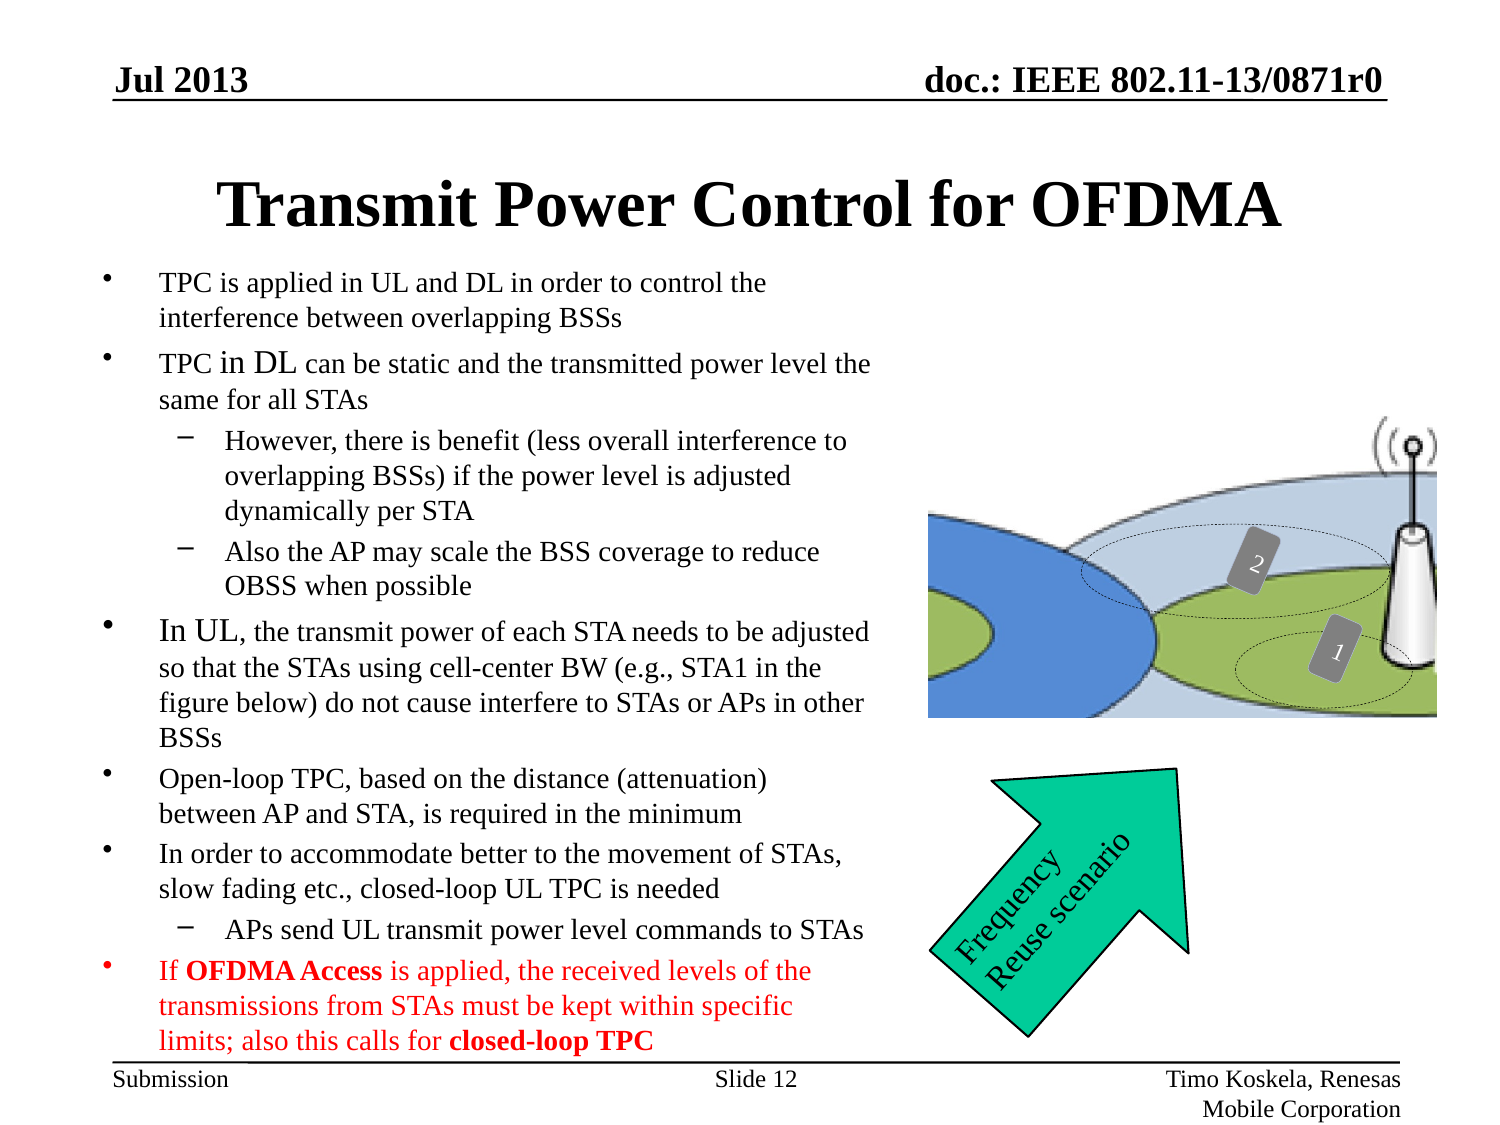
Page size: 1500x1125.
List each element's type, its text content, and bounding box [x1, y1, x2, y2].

title Transmit Power Control for OFDMA [112, 112, 1388, 288]
slide_number Slide 12 [712, 1062, 800, 1093]
text_box Frequency Reuse scenario [929, 768, 1189, 1037]
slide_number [114, 54, 413, 100]
list TPC is applied in UL and DL in order to control the interference between overlapping BSSs TPC in DL can be static and the transmitted power level the same for all STAs However, there is benefit (less overall interference to overlapping BSSs) if the power level is adjusted dynamically per STA Also the AP may scale the BSS coverage to reduce OBSS when possible In UL, the transmit power of each STA needs to be adjusted so that the STAs using cell-center BW (e.g., STA1 in the figure below) do not cause interfere to STAs or APs in other BSSs Open-loop TPC, based on the distance (attenuation) between AP and STA, is required in the minimum In order to accommodate better to the movement of STAs, slow fading etc., closed-loop UL TPC is needed APs send UL transmit power level commands to STAs If OFDMA Access is applied, the received levels of the transmissions from STAs must be kept within specific limits; also this calls for closed-loop TPC [87, 256, 888, 982]
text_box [928, 399, 1437, 718]
footer Timo Koskela, Renesas Mobile Corporation [1108, 1062, 1402, 1093]
